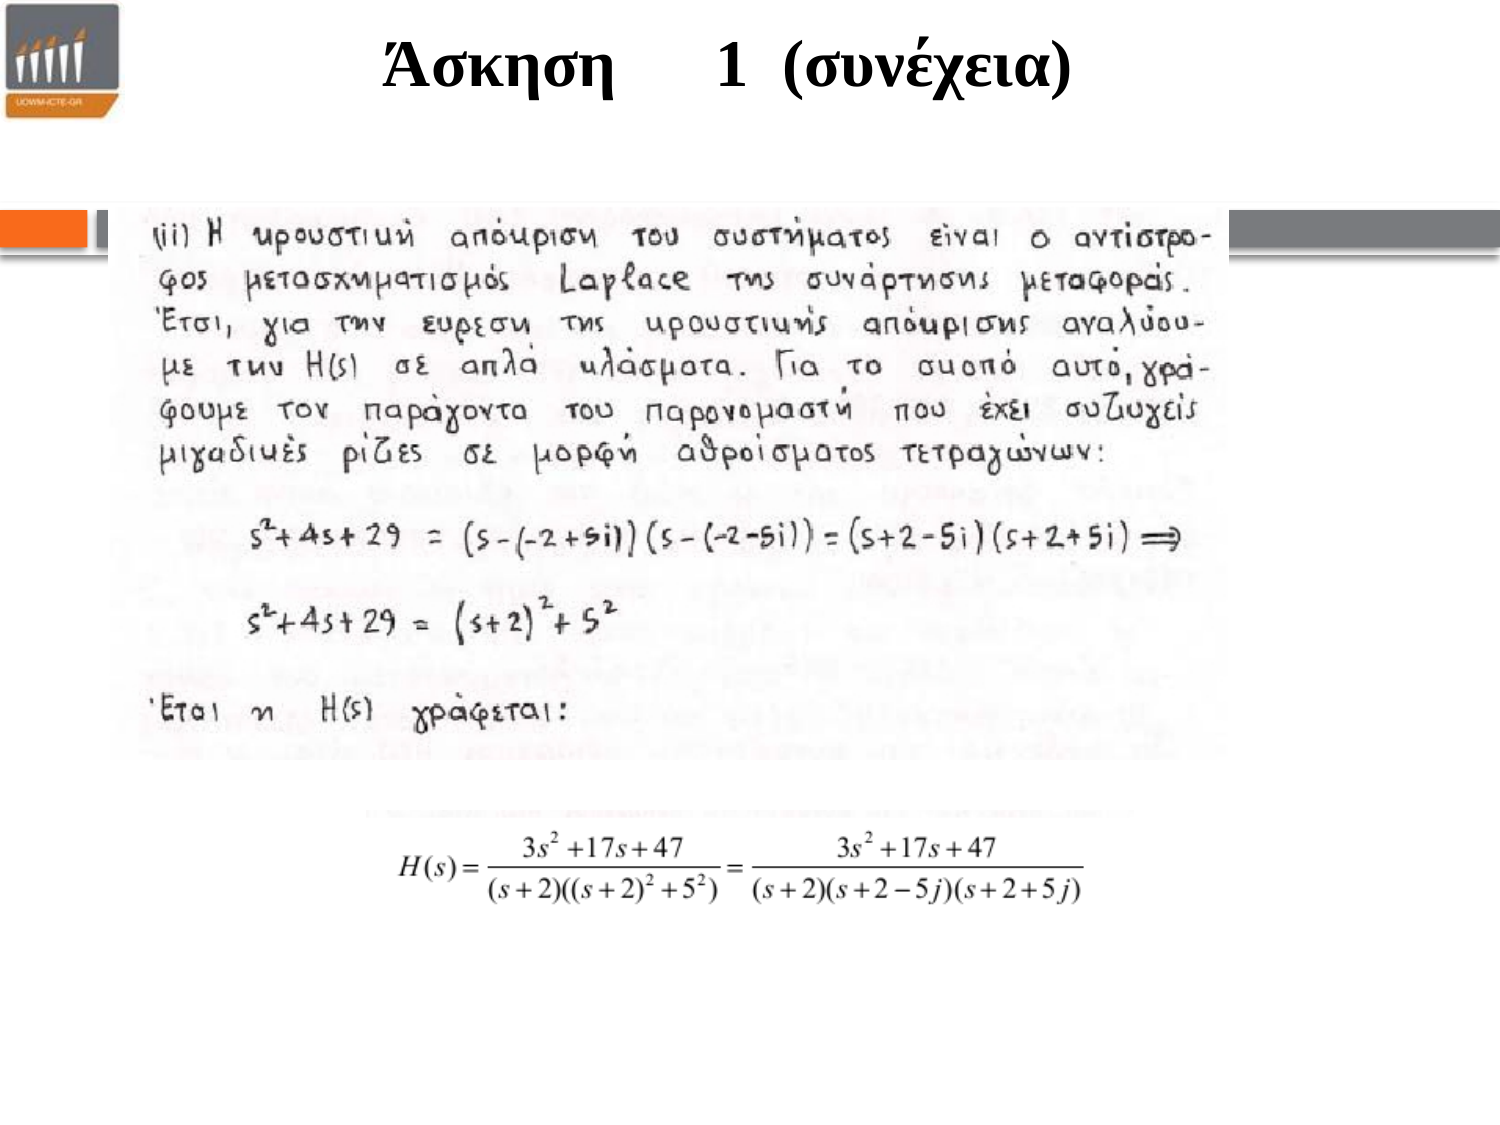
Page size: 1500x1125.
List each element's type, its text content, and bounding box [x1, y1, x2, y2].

picture [108, 206, 1229, 760]
text_box 1 (συνέχεια) [715, 27, 1074, 108]
picture [366, 810, 1134, 950]
picture [0, 0, 125, 124]
text_box Άσκηση [382, 27, 617, 108]
